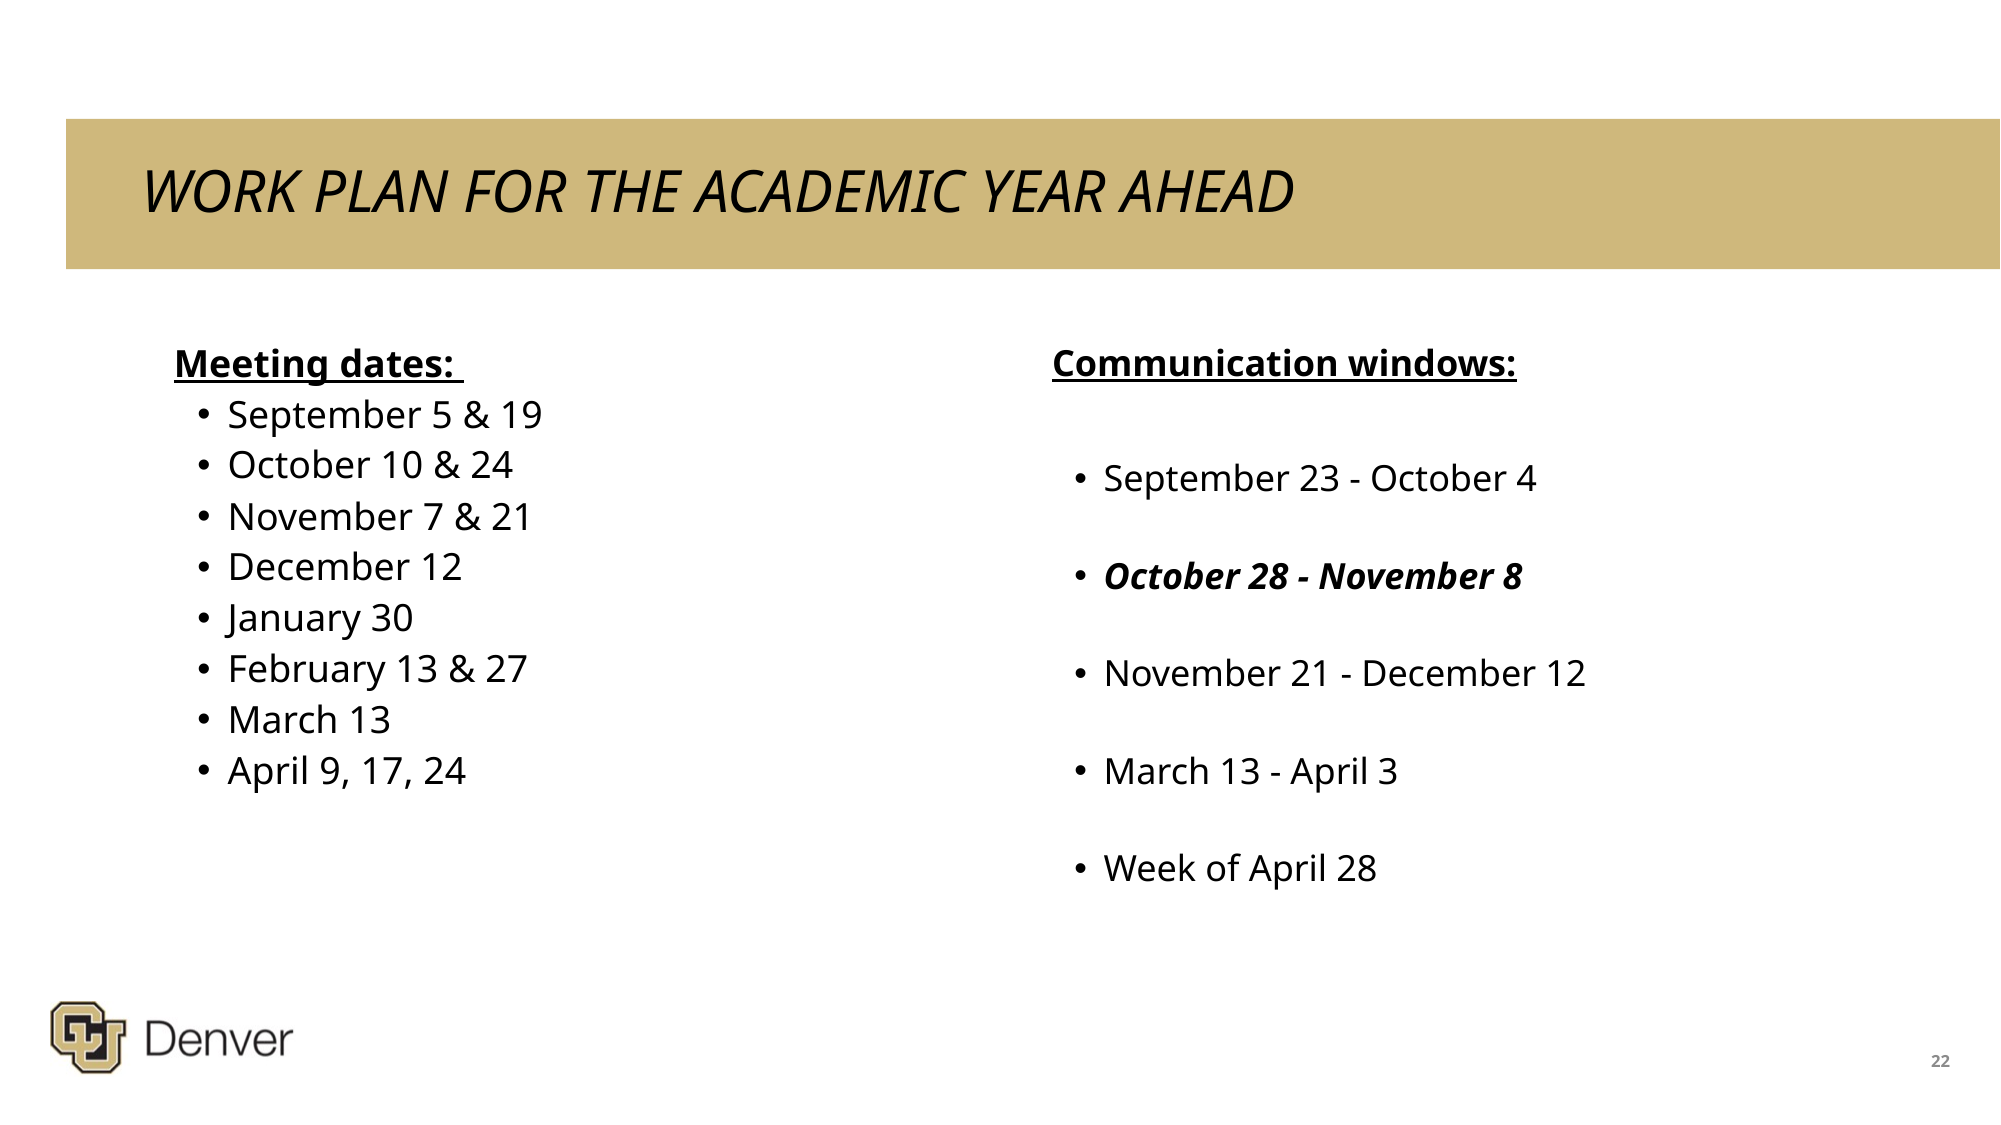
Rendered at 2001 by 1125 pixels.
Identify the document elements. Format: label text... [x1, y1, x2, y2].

picture [50, 1001, 296, 1077]
list Meeting dates: ​ September 5 & 19​ October 10 & 24​ November 7 & 21​ December 12​ January 30​ February 13 & 27​ March 13​ April 9, 17, 24 [137, 337, 984, 900]
list Communication windows:​ September 23 - October 4​ October 28 - November 8​ November 21 - December 12​ March 13 - April 3​ Week of April 28​ [1016, 337, 1863, 900]
slide_number 22 [1822, 999, 1950, 1075]
title WORK PLAN FOR THE ACADEMIC YEAR AHEAD [66, 118, 2000, 270]
